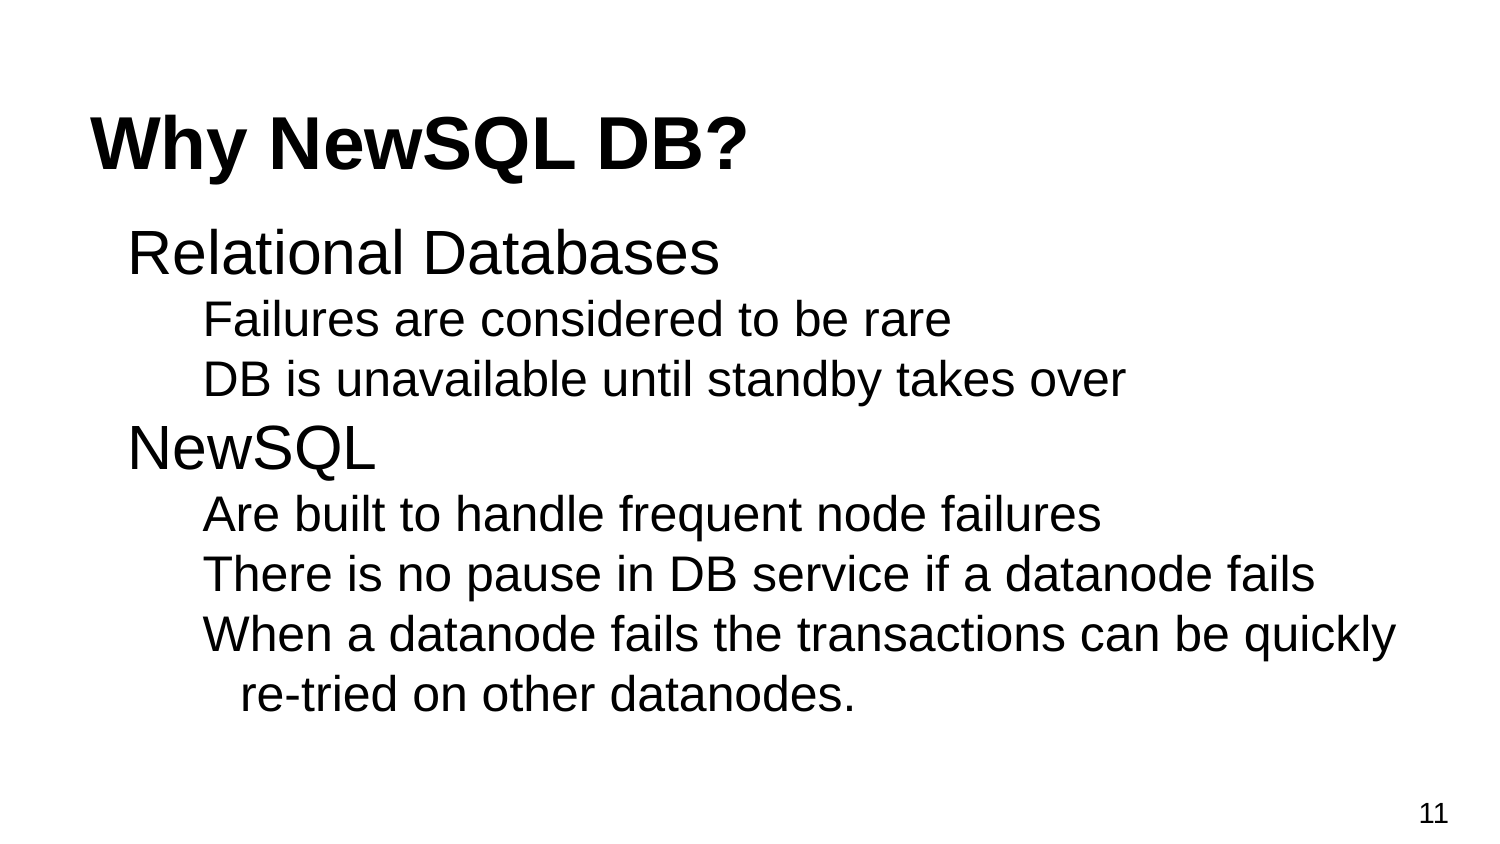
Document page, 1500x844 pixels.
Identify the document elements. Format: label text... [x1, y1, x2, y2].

title Why NewSQL DB? [75, 58, 1425, 196]
slide_number ‹#› [1403, 779, 1494, 844]
list Relational Databases Failures are considered to be rare DB is unavailable until standby takes over NewSQL Are built to handle frequent node failures There is no pause in DB service if a datanode fails When a datanode fails the transactions can be quickly re-tried on other datanodes. [75, 196, 1425, 808]
